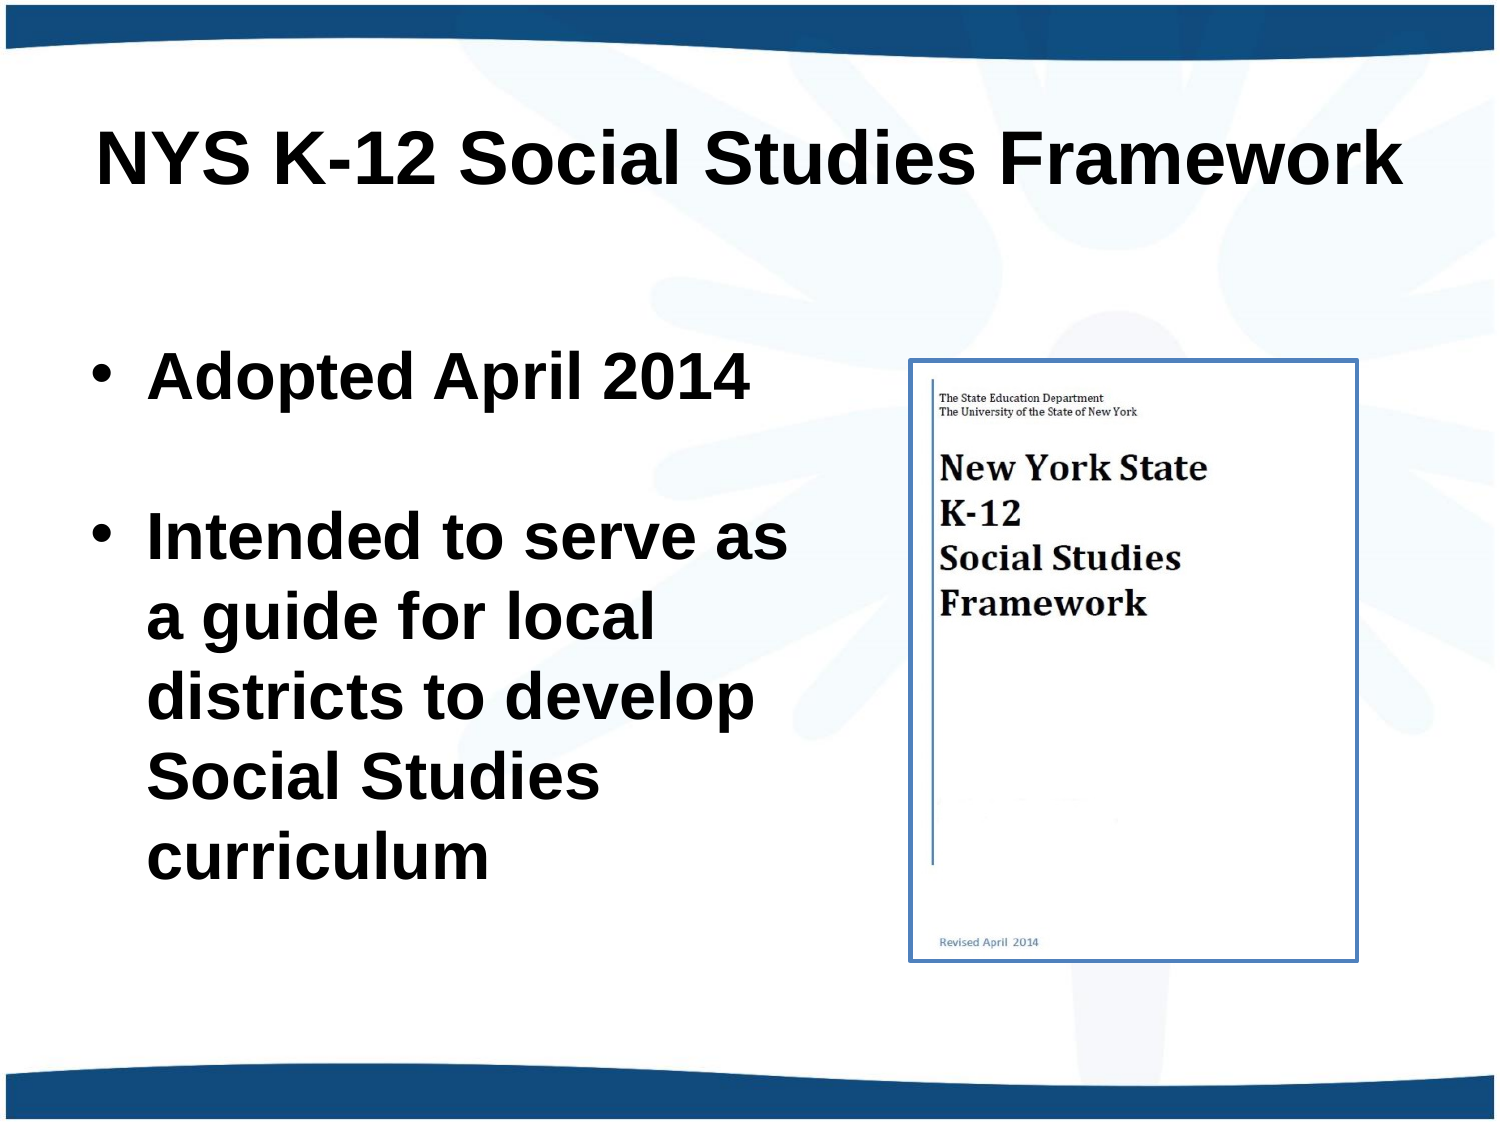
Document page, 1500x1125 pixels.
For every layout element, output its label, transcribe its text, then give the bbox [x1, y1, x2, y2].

picture [0, 0, 1500, 1125]
list Adopted April 2014 Intended to serve as a guide for local districts to develop Social Studies curriculum [75, 324, 850, 1020]
title NYS K-12 Social Studies Framework [75, 59, 1425, 248]
